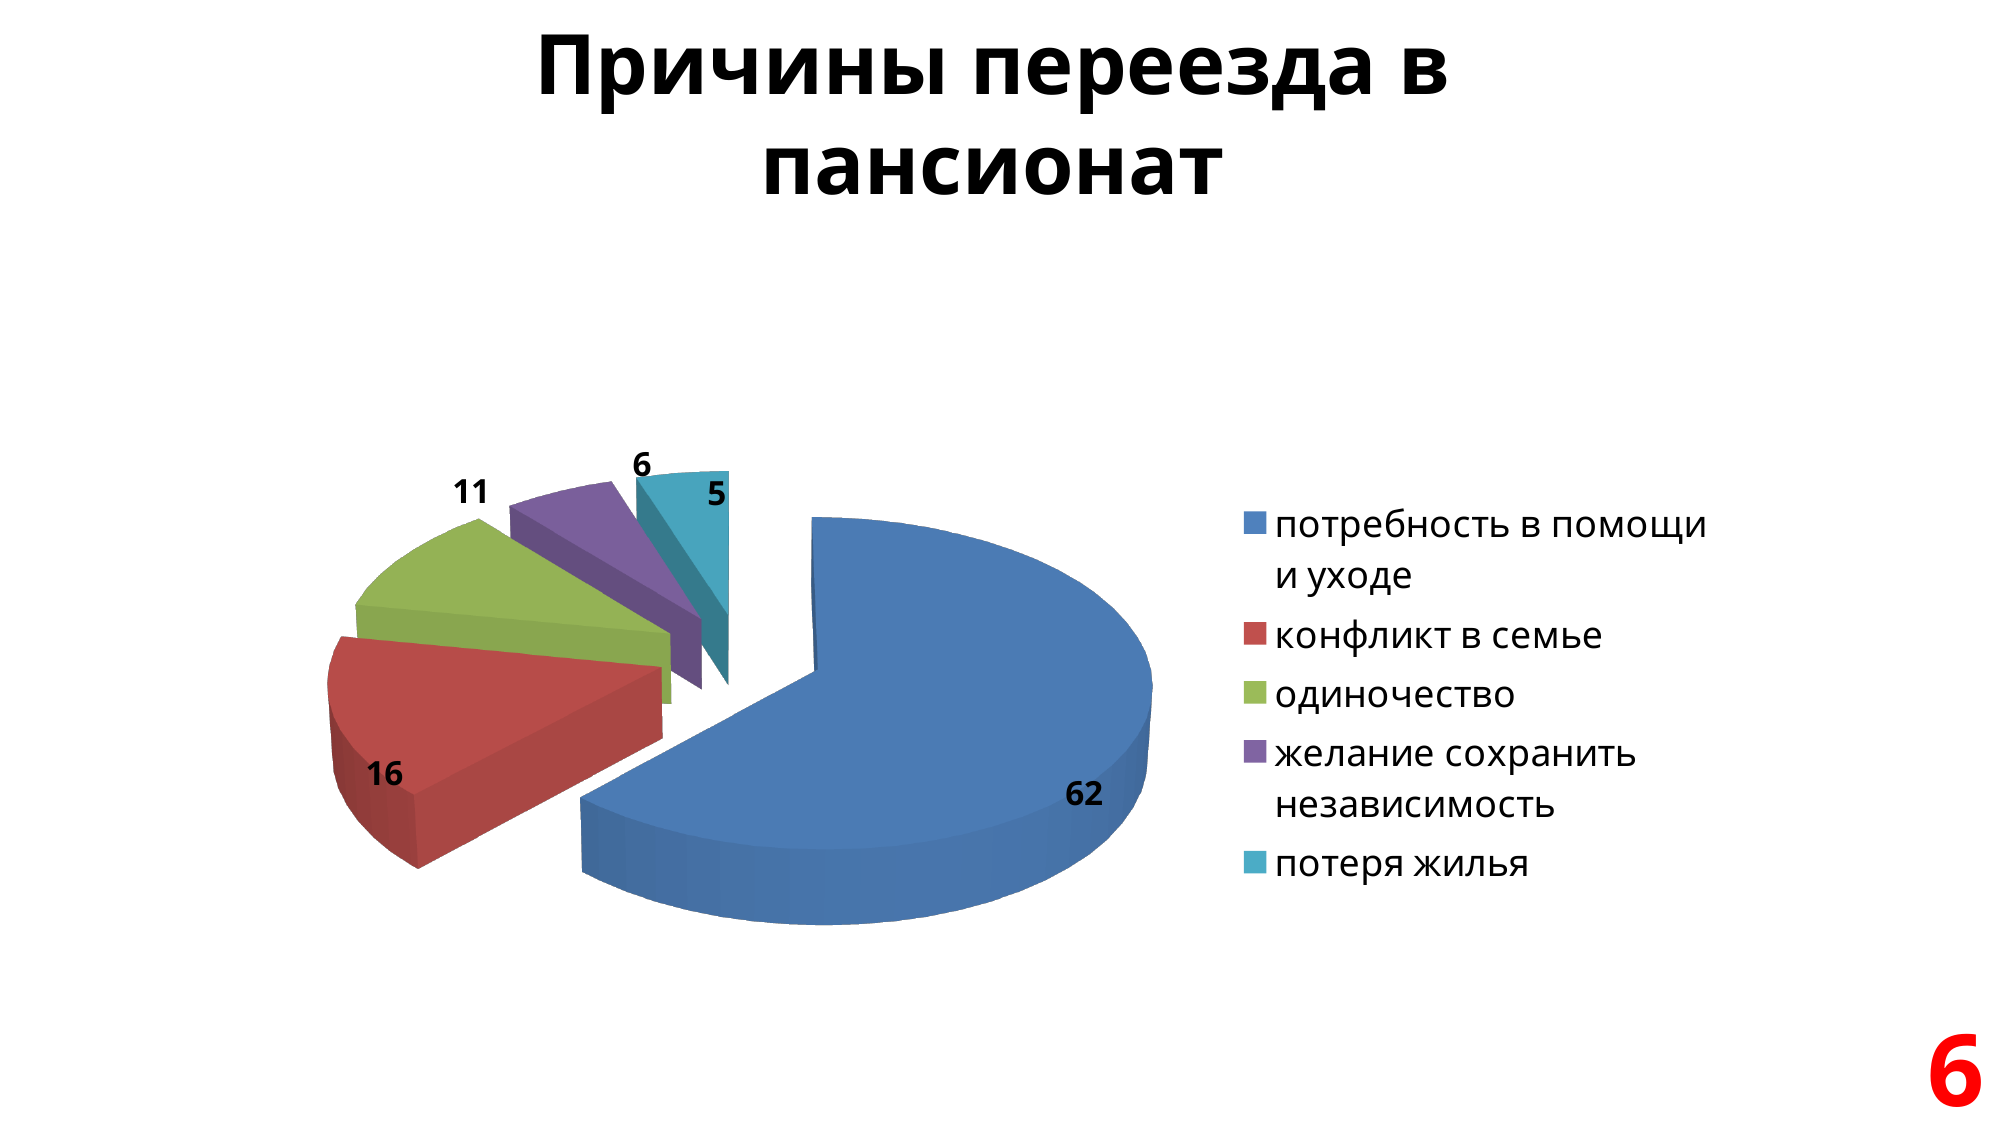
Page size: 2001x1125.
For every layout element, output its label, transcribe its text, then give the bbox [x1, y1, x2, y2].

text_box 6 [1897, 999, 2000, 1125]
chart [249, 290, 1733, 1095]
text_box [246, 2, 743, 273]
text_box Причины переезда в пансионат [281, 4, 1705, 219]
